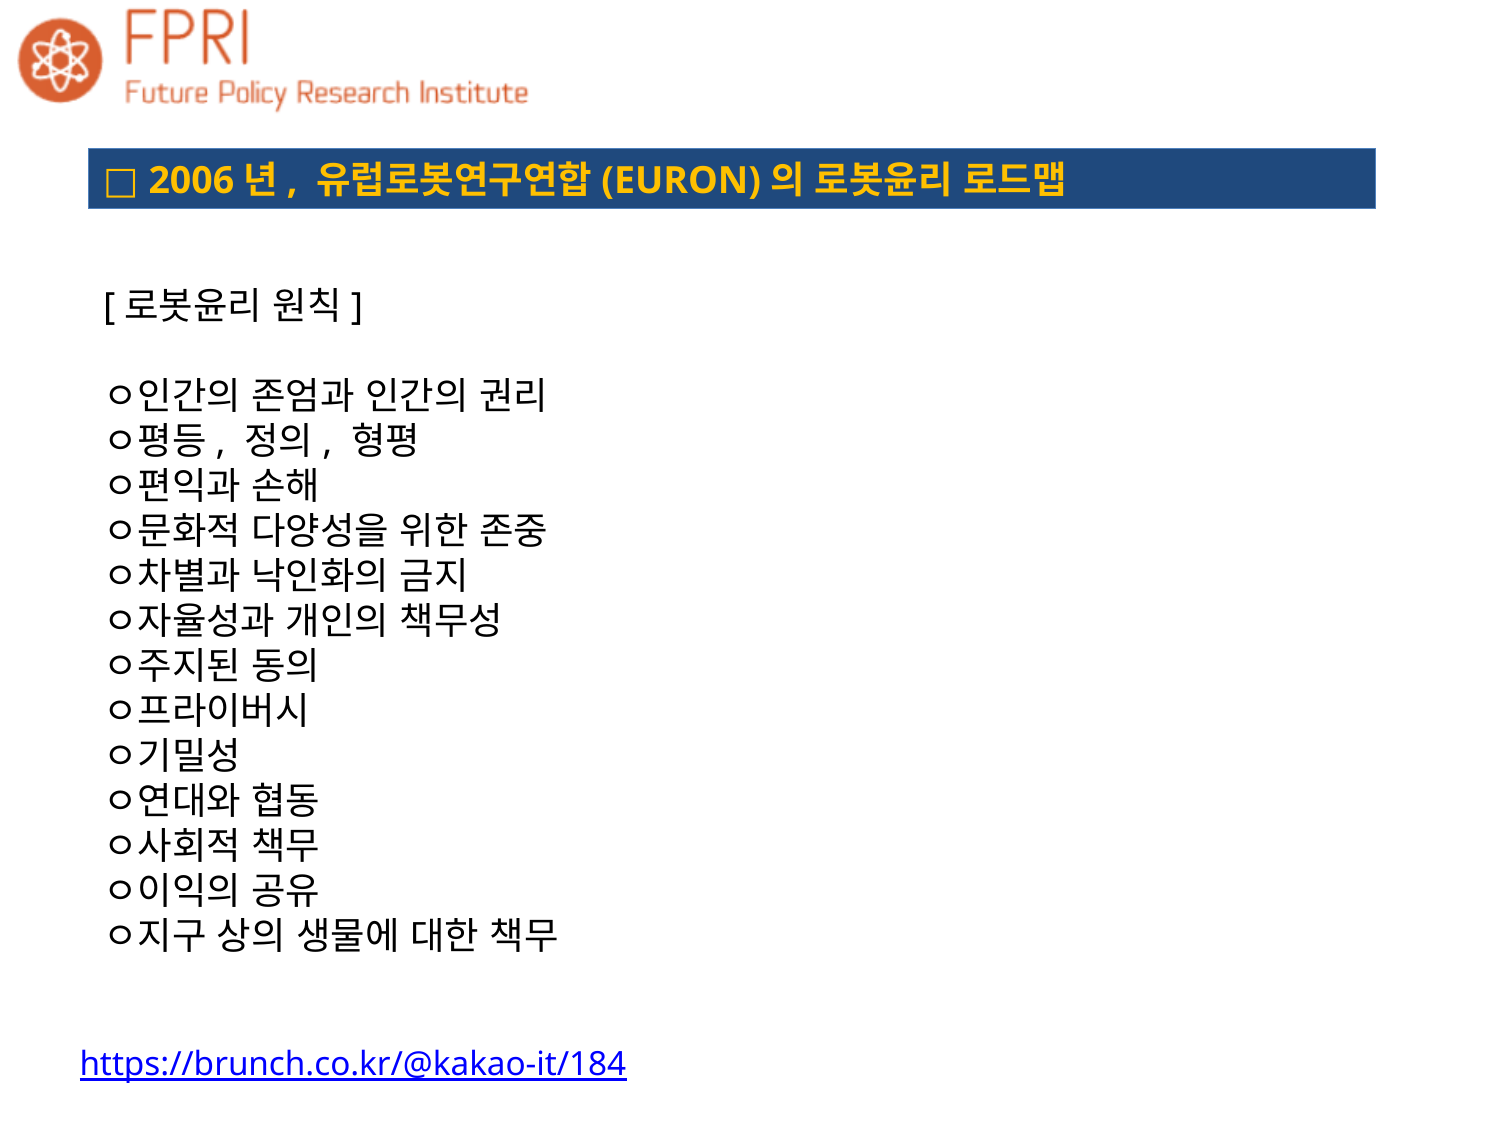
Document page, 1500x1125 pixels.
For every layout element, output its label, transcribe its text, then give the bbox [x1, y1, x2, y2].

text_box [로봇윤리 원칙] ㅇ인간의 존엄과 인간의 권리 ㅇ평등, 정의, 형평 ㅇ편익과 손해 ㅇ문화적 다양성을 위한 존중 ㅇ차별과 낙인화의 금지 ㅇ자율성과 개인의 책무성 ㅇ주지된 동의 ㅇ프라이버시 ㅇ기밀성 ㅇ연대와 협동 ㅇ사회적 책무 ㅇ이익의 공유 ㅇ지구 상의 생물에 대한 책무 [88, 274, 1376, 965]
text_box □ 2006년, 유럽로봇연구연합(EURON)의 로봇윤리 로드맵 [88, 148, 1376, 209]
text_box https://brunch.co.kr/@kakao-it/184 [64, 1034, 1471, 1095]
picture [2, 0, 560, 115]
